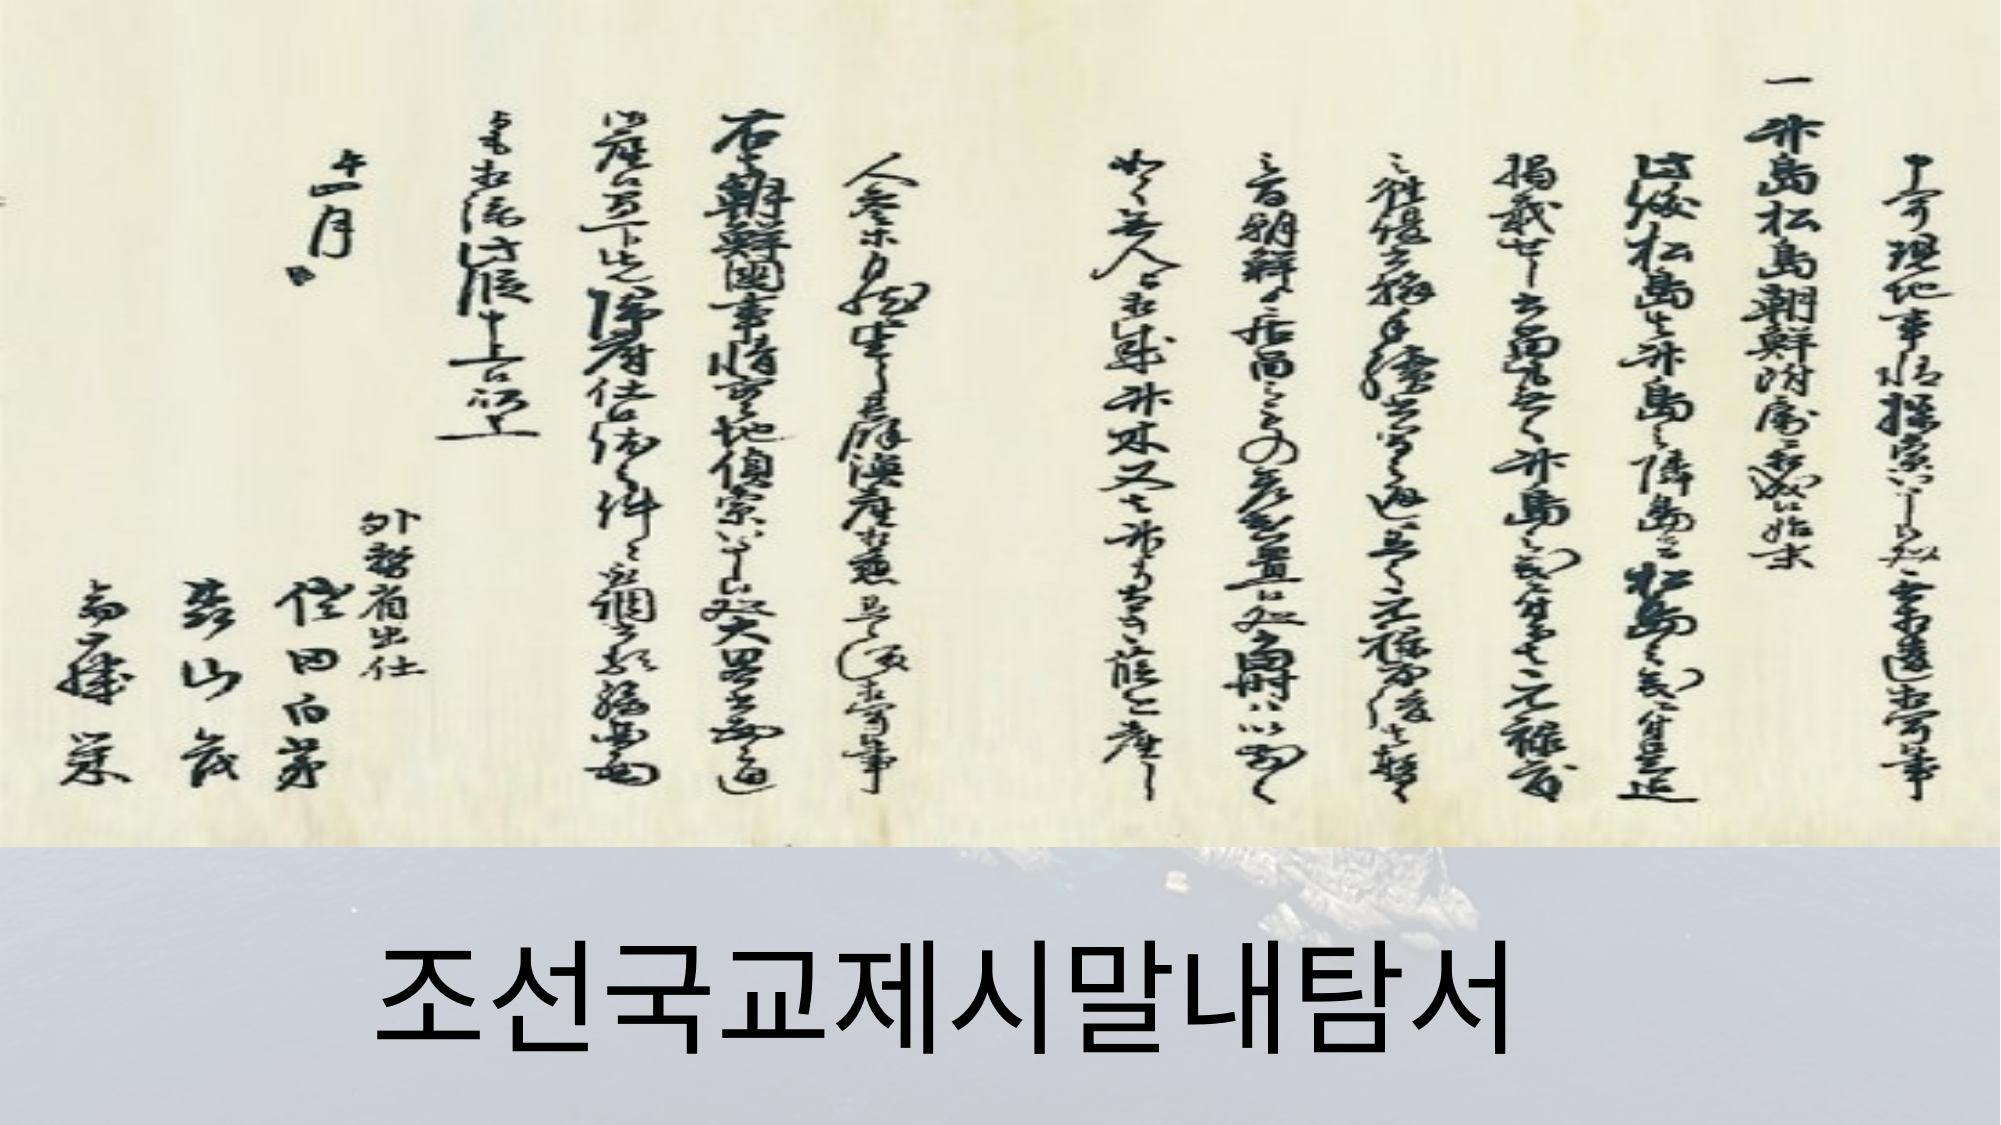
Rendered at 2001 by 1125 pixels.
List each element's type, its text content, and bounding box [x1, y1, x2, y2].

title 조선국교제시말내탐서 [179, 895, 1905, 1114]
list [0, 0, 2000, 847]
